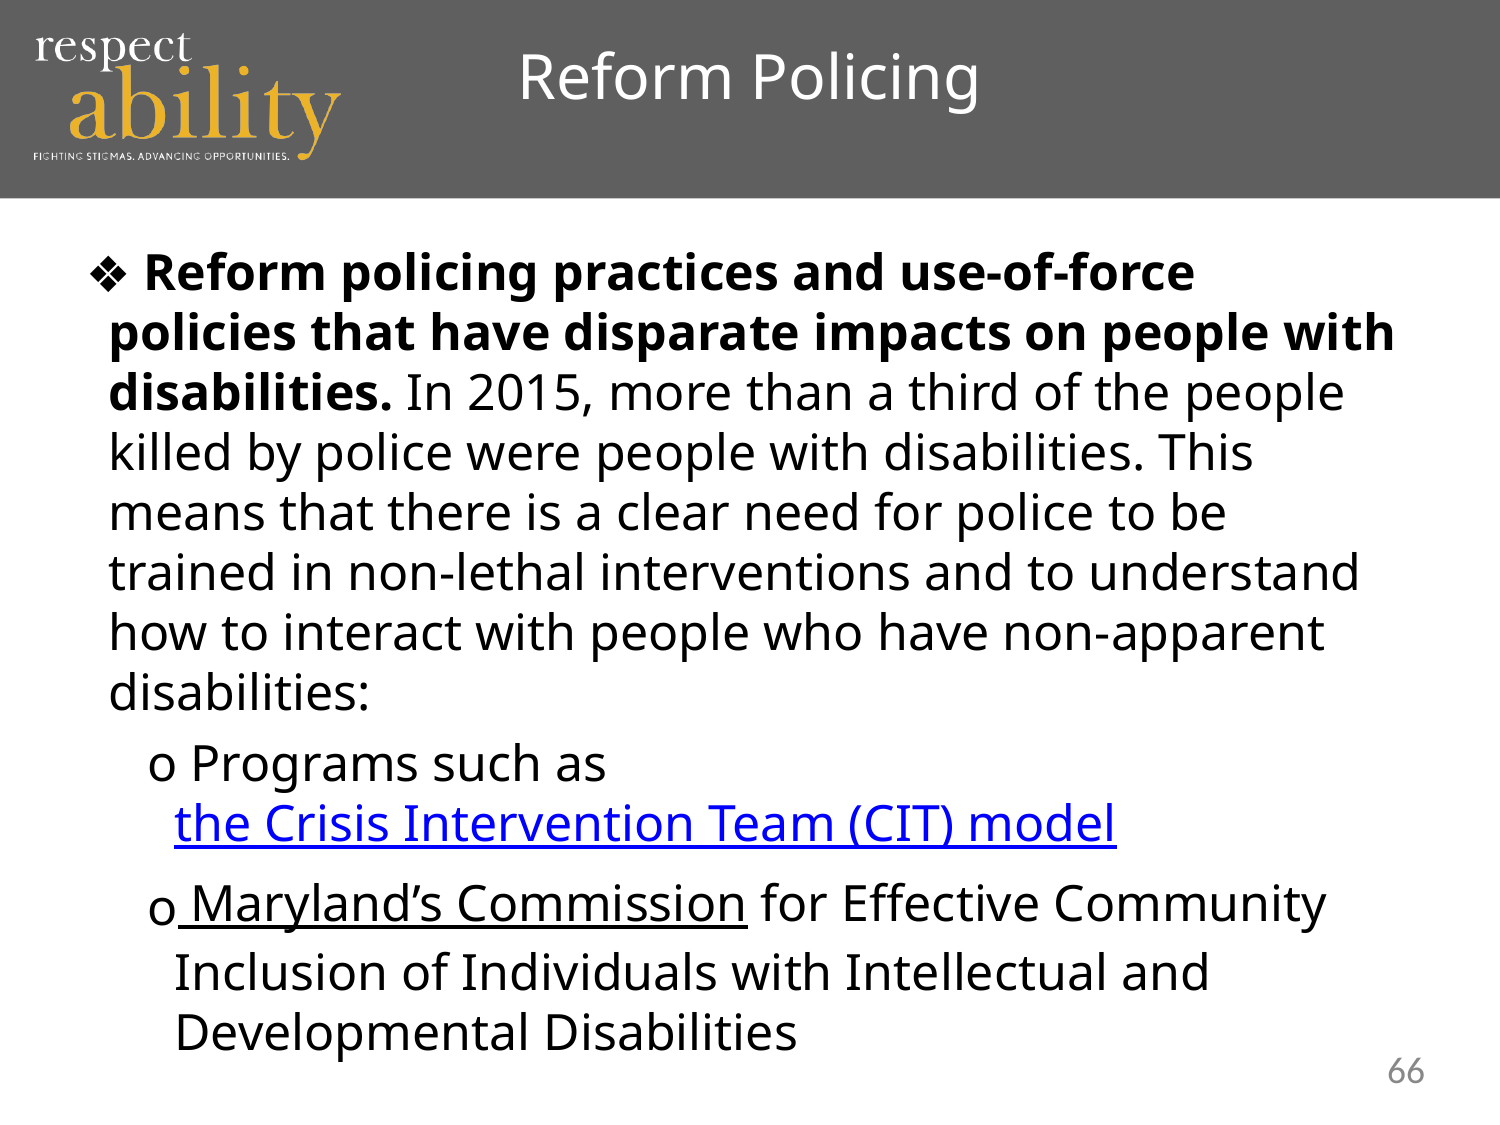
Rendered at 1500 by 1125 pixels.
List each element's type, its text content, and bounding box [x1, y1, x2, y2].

text_box Reform Policing [26, 0, 1474, 160]
list Reform policing practices and use-of-force policies that have disparate impacts on people with disabilities. In 2015, more than a third of the people killed by police were people with disabilities. This means that there is a clear need for police to be trained in non-lethal interventions and to understand how to interact with people who have non-apparent disabilities: Programs such as the Crisis Intervention Team (CIT) model Maryland’s Commission for Effective Community Inclusion of Individuals with Intellectual and Developmental Disabilities [37, 224, 1413, 1050]
slide_number 66 [1080, 1046, 1425, 1092]
